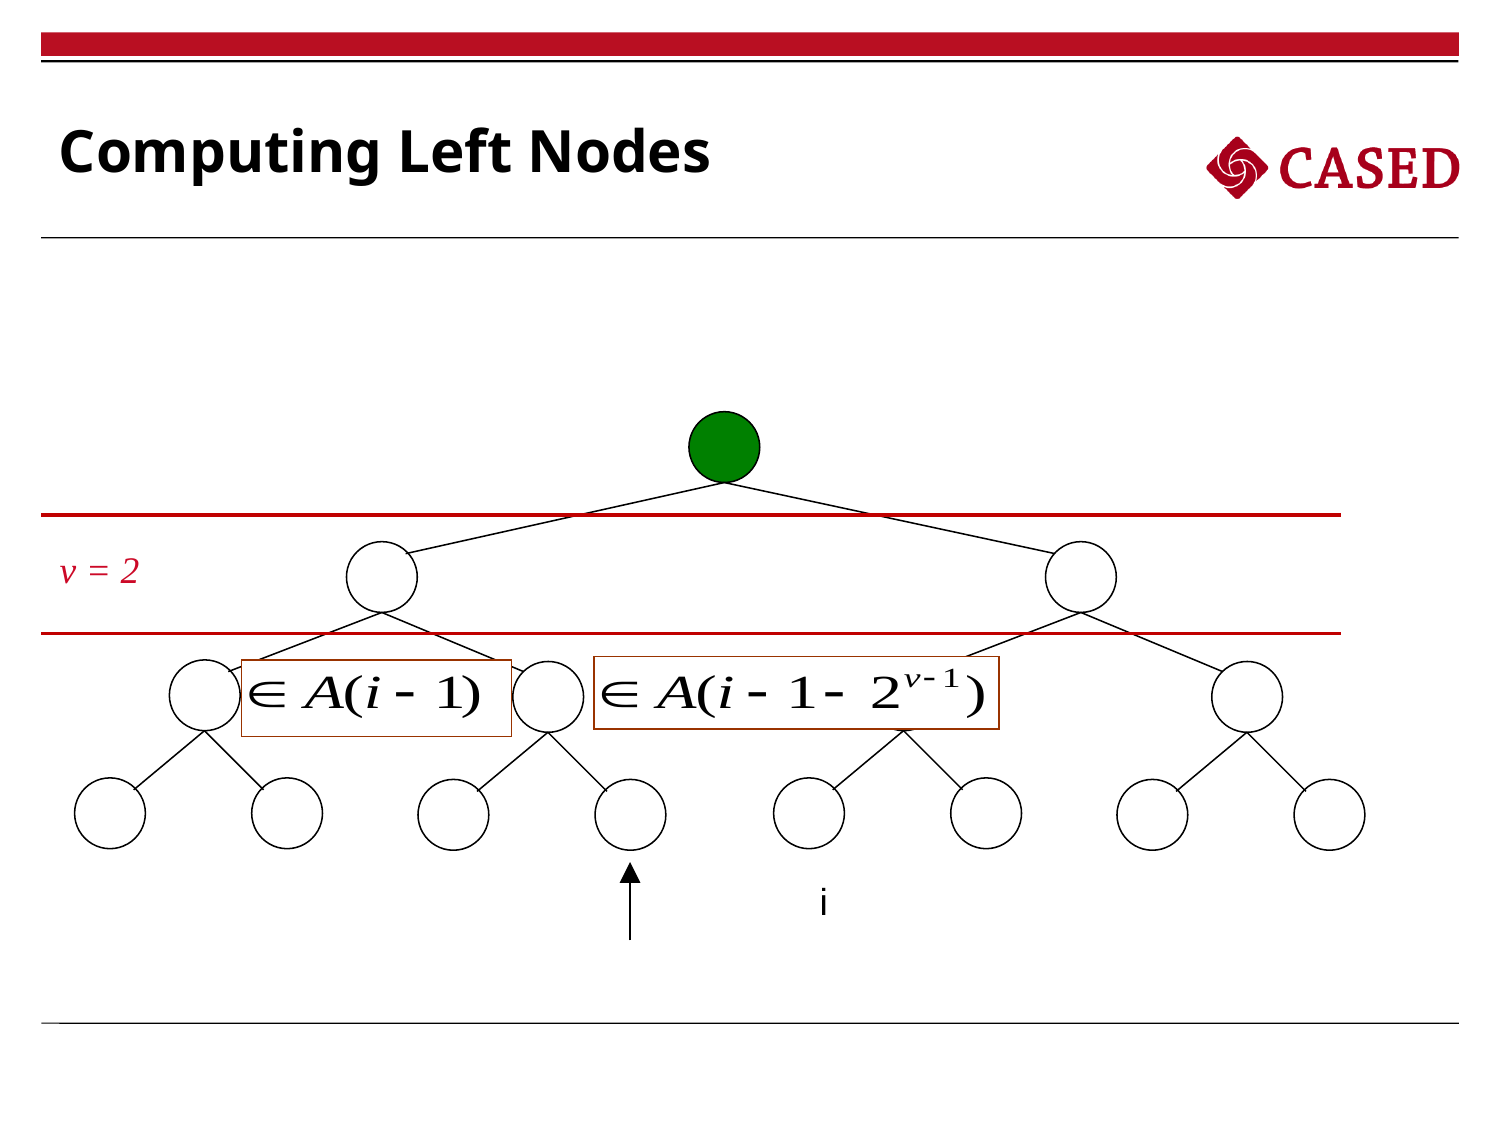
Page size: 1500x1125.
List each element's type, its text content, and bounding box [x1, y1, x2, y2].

text_box [1211, 661, 1283, 733]
text_box [1116, 779, 1188, 851]
text_box [417, 779, 489, 851]
title Computing Left Nodes [58, 79, 1153, 218]
text_box [515, 661, 584, 733]
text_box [242, 660, 512, 737]
text_box [251, 777, 323, 849]
text_box [688, 411, 760, 483]
picture [1205, 135, 1460, 200]
text_box [1294, 779, 1365, 851]
text_box v = 2 [44, 538, 173, 599]
text_box [1045, 541, 1117, 613]
text_box [169, 659, 237, 731]
text_box [41, 261, 1459, 1000]
text_box [595, 779, 666, 851]
text_box [773, 777, 845, 849]
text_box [594, 656, 999, 729]
text_box [74, 777, 146, 849]
text_box [346, 541, 418, 613]
text_box i [804, 871, 876, 931]
text_box [950, 777, 1022, 849]
